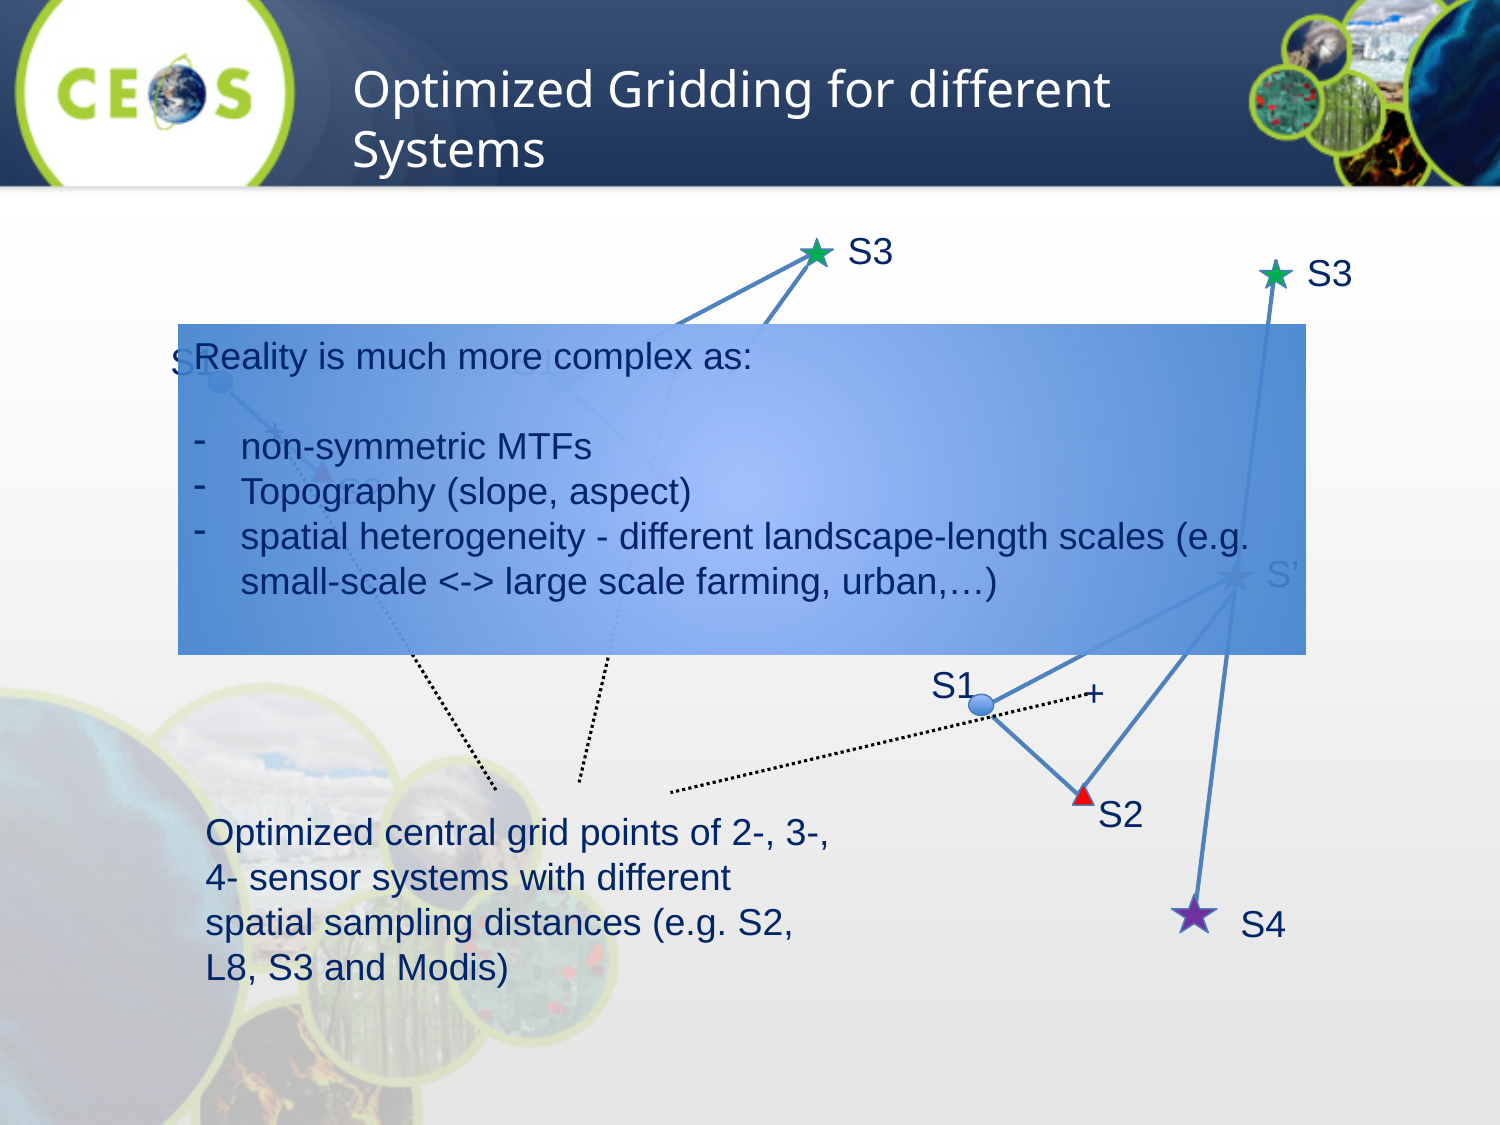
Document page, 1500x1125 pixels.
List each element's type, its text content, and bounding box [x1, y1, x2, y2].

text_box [155, 219, 1384, 999]
picture [0, 0, 1500, 1125]
list Optimized Gridding for different Systems [337, 50, 1150, 138]
